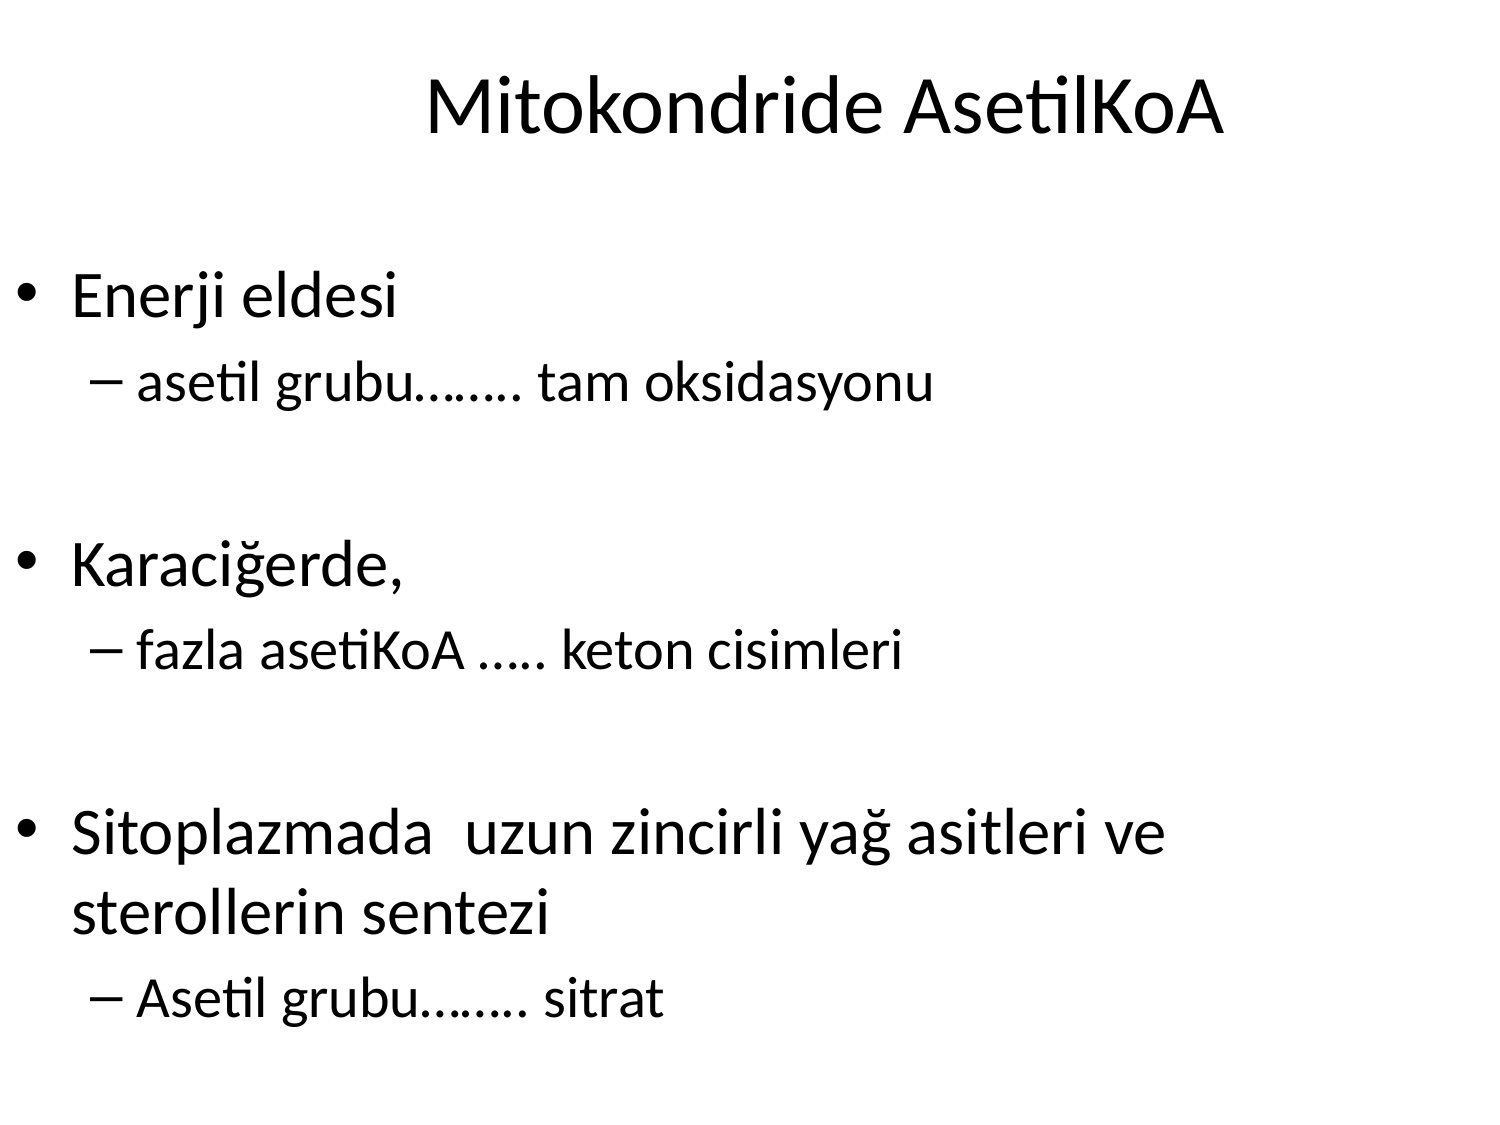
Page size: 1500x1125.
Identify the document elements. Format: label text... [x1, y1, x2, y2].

title Mitokondride AsetilKoA [150, 19, 1500, 182]
list Enerji eldesi asetil grubu…….. tam oksidasyonu Karaciğerde, fazla asetiKoA ….. keton cisimleri Sitoplazmada uzun zincirli yağ asitleri ve sterollerin sentezi Asetil grubu…….. sitrat [0, 243, 1350, 1083]
